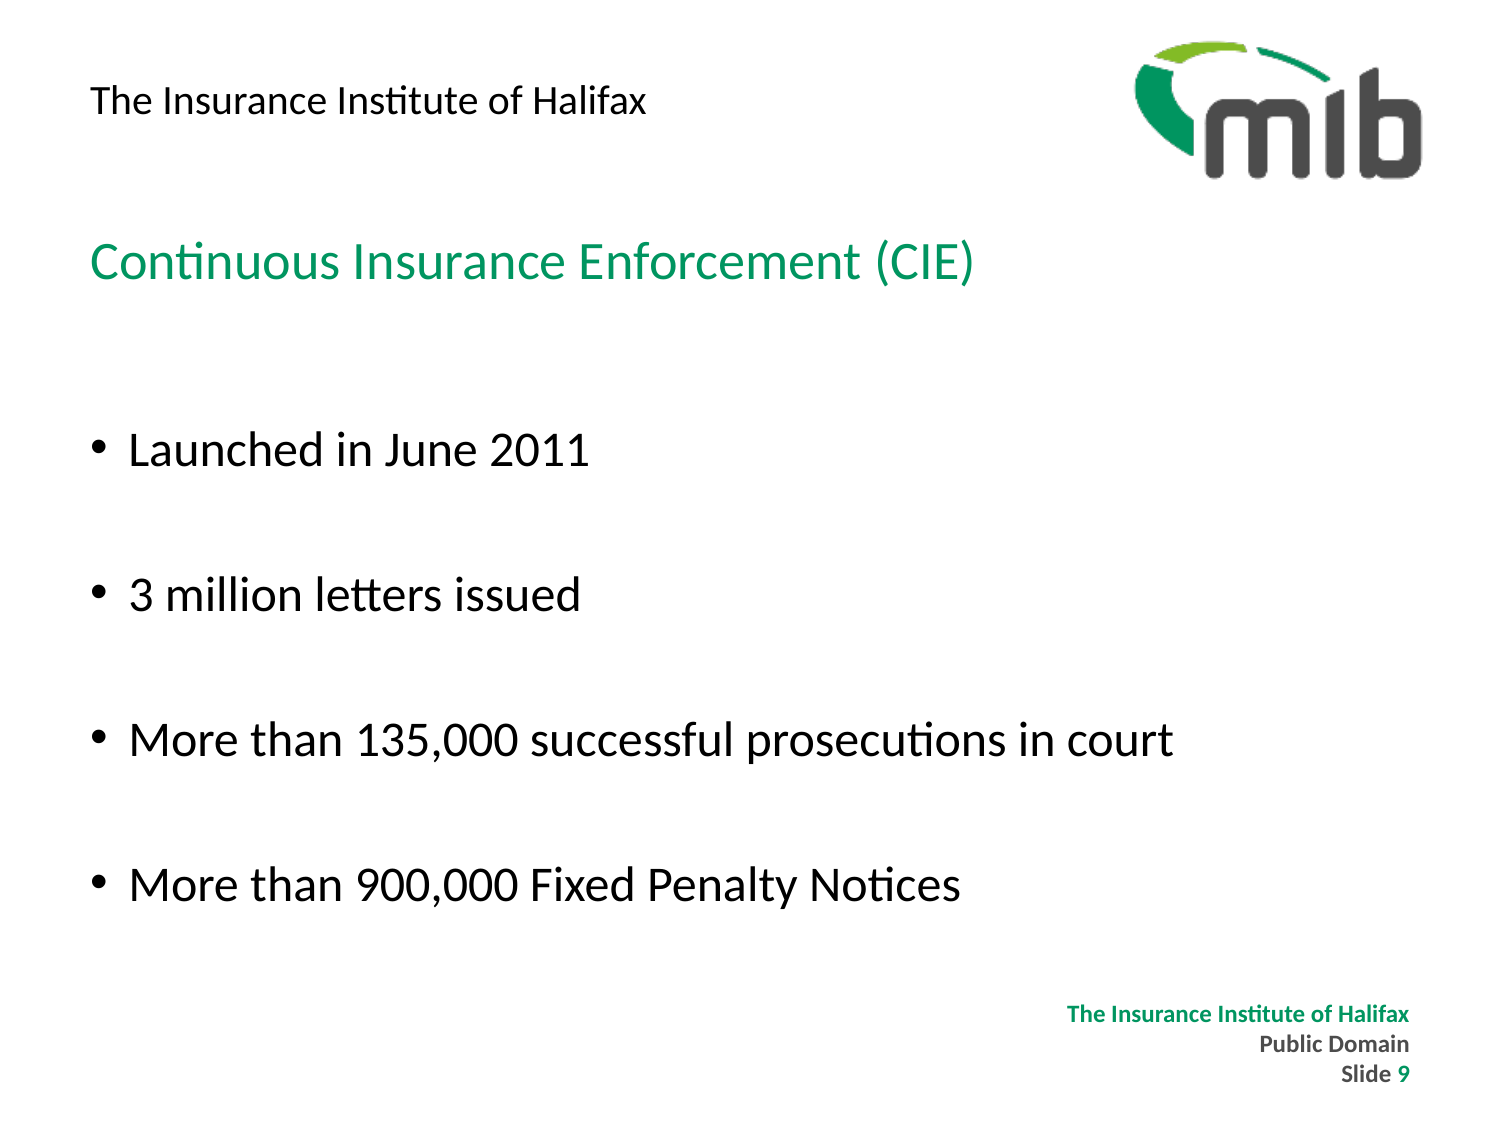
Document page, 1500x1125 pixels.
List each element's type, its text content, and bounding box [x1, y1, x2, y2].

list Launched in June 2011 3 million letters issued More than 135,000 successful prosecutions in court More than 900,000 Fixed Penalty Notices [75, 376, 1425, 964]
text_box Continuous Insurance Enforcement (CIE) [90, 225, 1141, 312]
slide_number The Insurance Institute of Halifax Public Domain Slide 9 [755, 993, 1425, 1092]
picture [1092, 0, 1465, 222]
title The Insurance Institute of Halifax [75, 45, 1186, 207]
